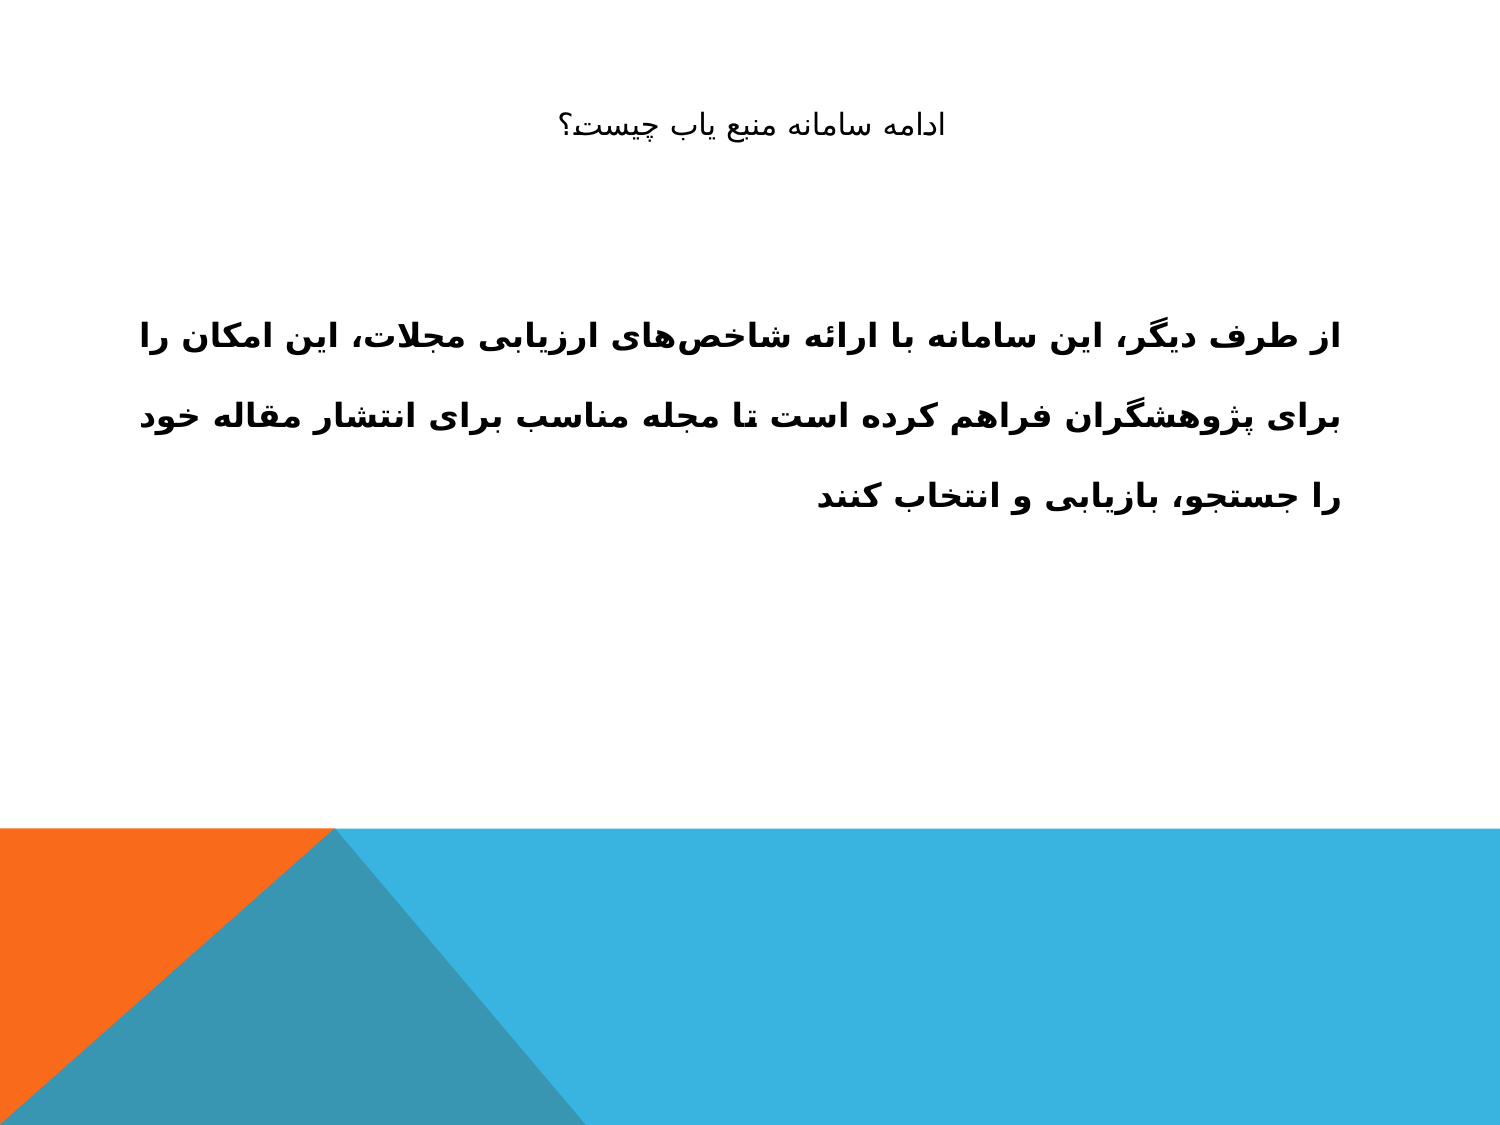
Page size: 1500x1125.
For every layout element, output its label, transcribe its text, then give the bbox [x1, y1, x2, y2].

title ادامه سامانه منبع یاب چیست؟ [135, 60, 1369, 150]
list از طرف دیگر، این سامانه با ارائه شاخص‌های ارزیابی مجلات، این امکان را برای پژوهشگران فراهم کرده است تا مجله مناسب برای انتشار مقاله خود را جستجو، بازیابی و انتخاب کنند [123, 267, 1358, 693]
